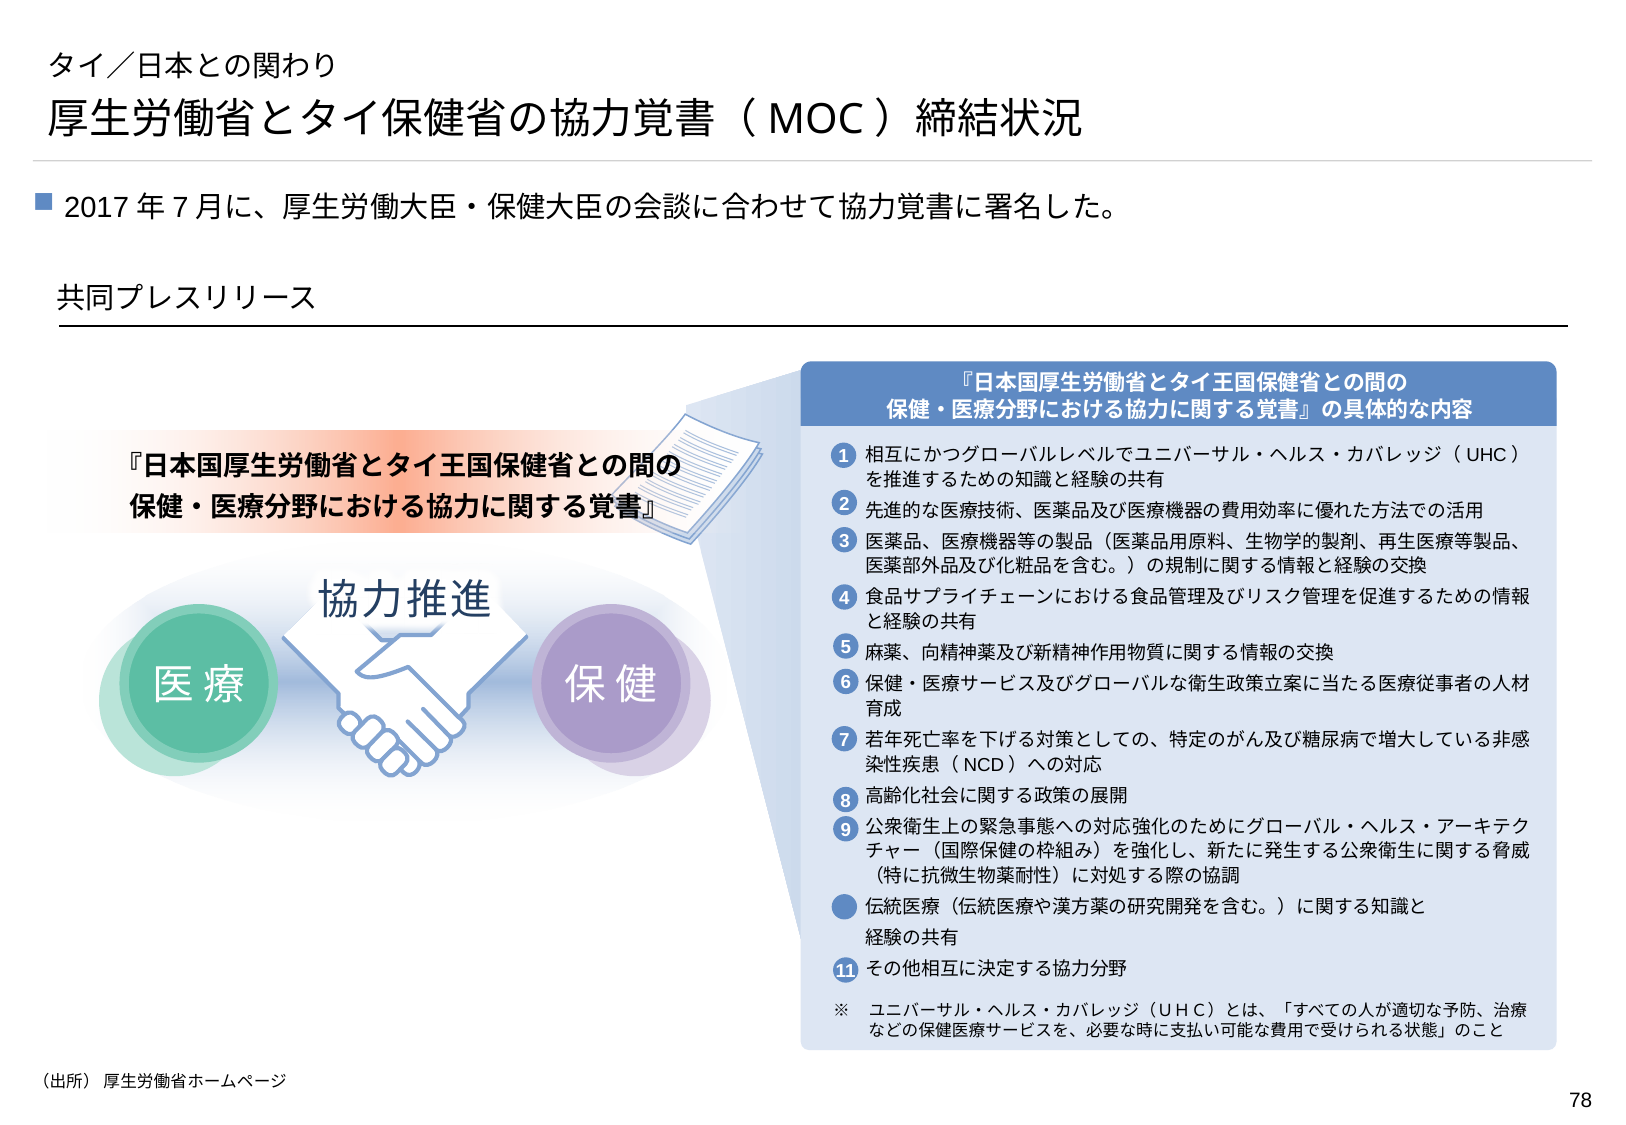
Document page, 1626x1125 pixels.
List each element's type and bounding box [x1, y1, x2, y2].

text_box [44, 361, 1559, 1053]
text_box [32, 1070, 1451, 1094]
list [32, 0, 1593, 149]
text_box [56, 278, 1569, 327]
text_box [32, 184, 1593, 223]
